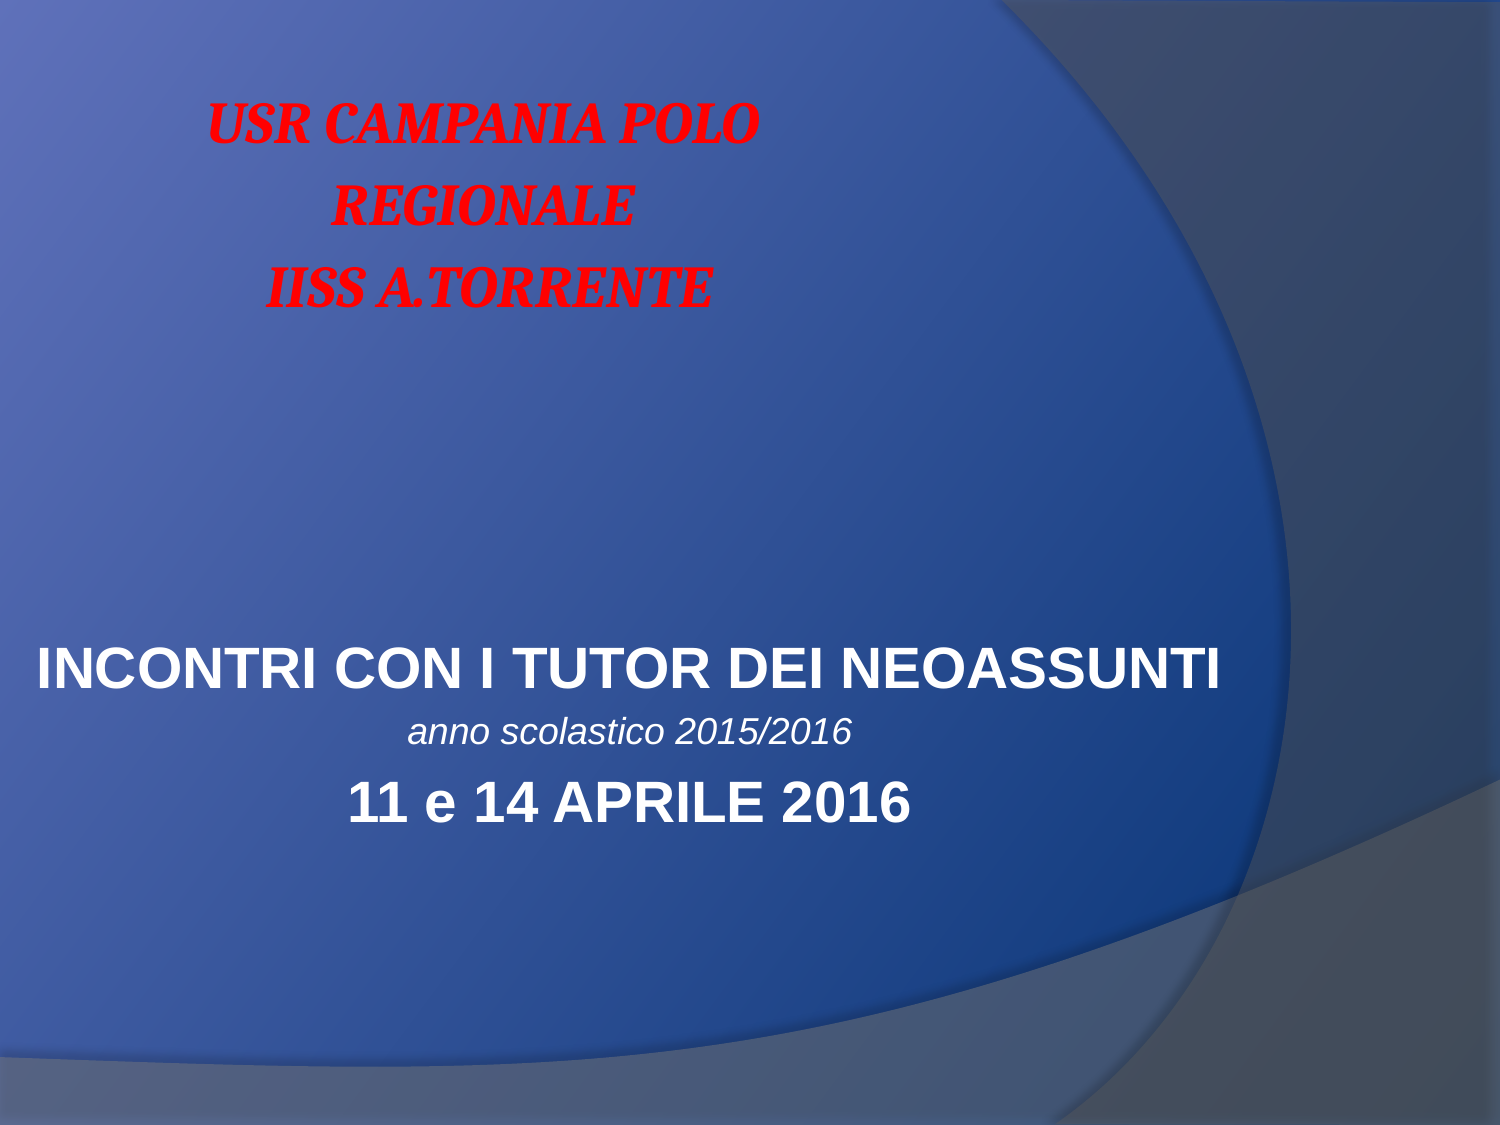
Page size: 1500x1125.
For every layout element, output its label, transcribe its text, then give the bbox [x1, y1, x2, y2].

title USR CAMPANIA POLO REGIONALE IIsS A.TORRENTE [88, 66, 892, 329]
subtitle INCONTRI CON I TUTOR DEI NEOASSUNTI anno scolastico 2015/2016 11 e 14 APRILE 2016 [0, 538, 1294, 835]
